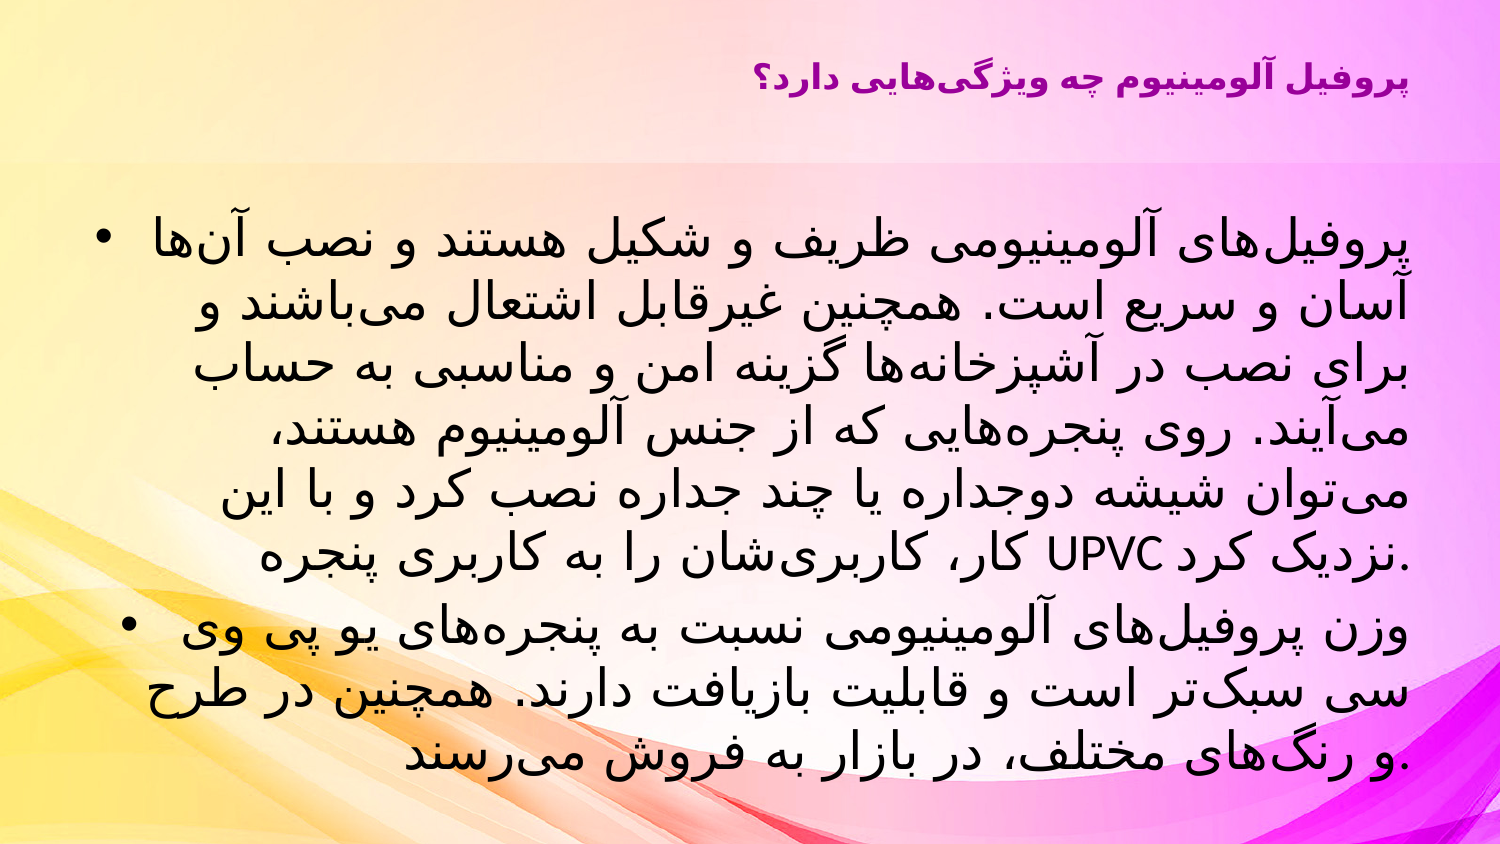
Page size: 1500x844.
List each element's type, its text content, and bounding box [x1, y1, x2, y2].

picture [0, 0, 1500, 844]
list پروفیل‌های آلومینیومی ظریف و شکیل هستند و نصب آن‌ها آسان و سریع است. همچنین غیرقابل اشتعال می‌باشند و برای نصب در آشپزخانه‌ها گزینه امن و مناسبی به حساب می‌آیند. روی پنجره‌هایی که از جنس آلومینیوم هستند، می‌توان شیشه دوجداره یا چند جداره نصب کرد و با این کار، کاربری‌شان را به کاربری پنجره UPVC نزدیک کرد. وزن پروفیل‌های آلومینیومی نسبت به پنجره‌های یو پی وی سی سبک‌تر است و قابلیت بازیافت دارند. همچنین در طرح و رنگ‌های مختلف، در بازار به فروش می‌رسند. [73, 196, 1427, 798]
title پروفیل آلومینیوم چه ویژگی‌هایی دارد؟ [73, 46, 1427, 147]
